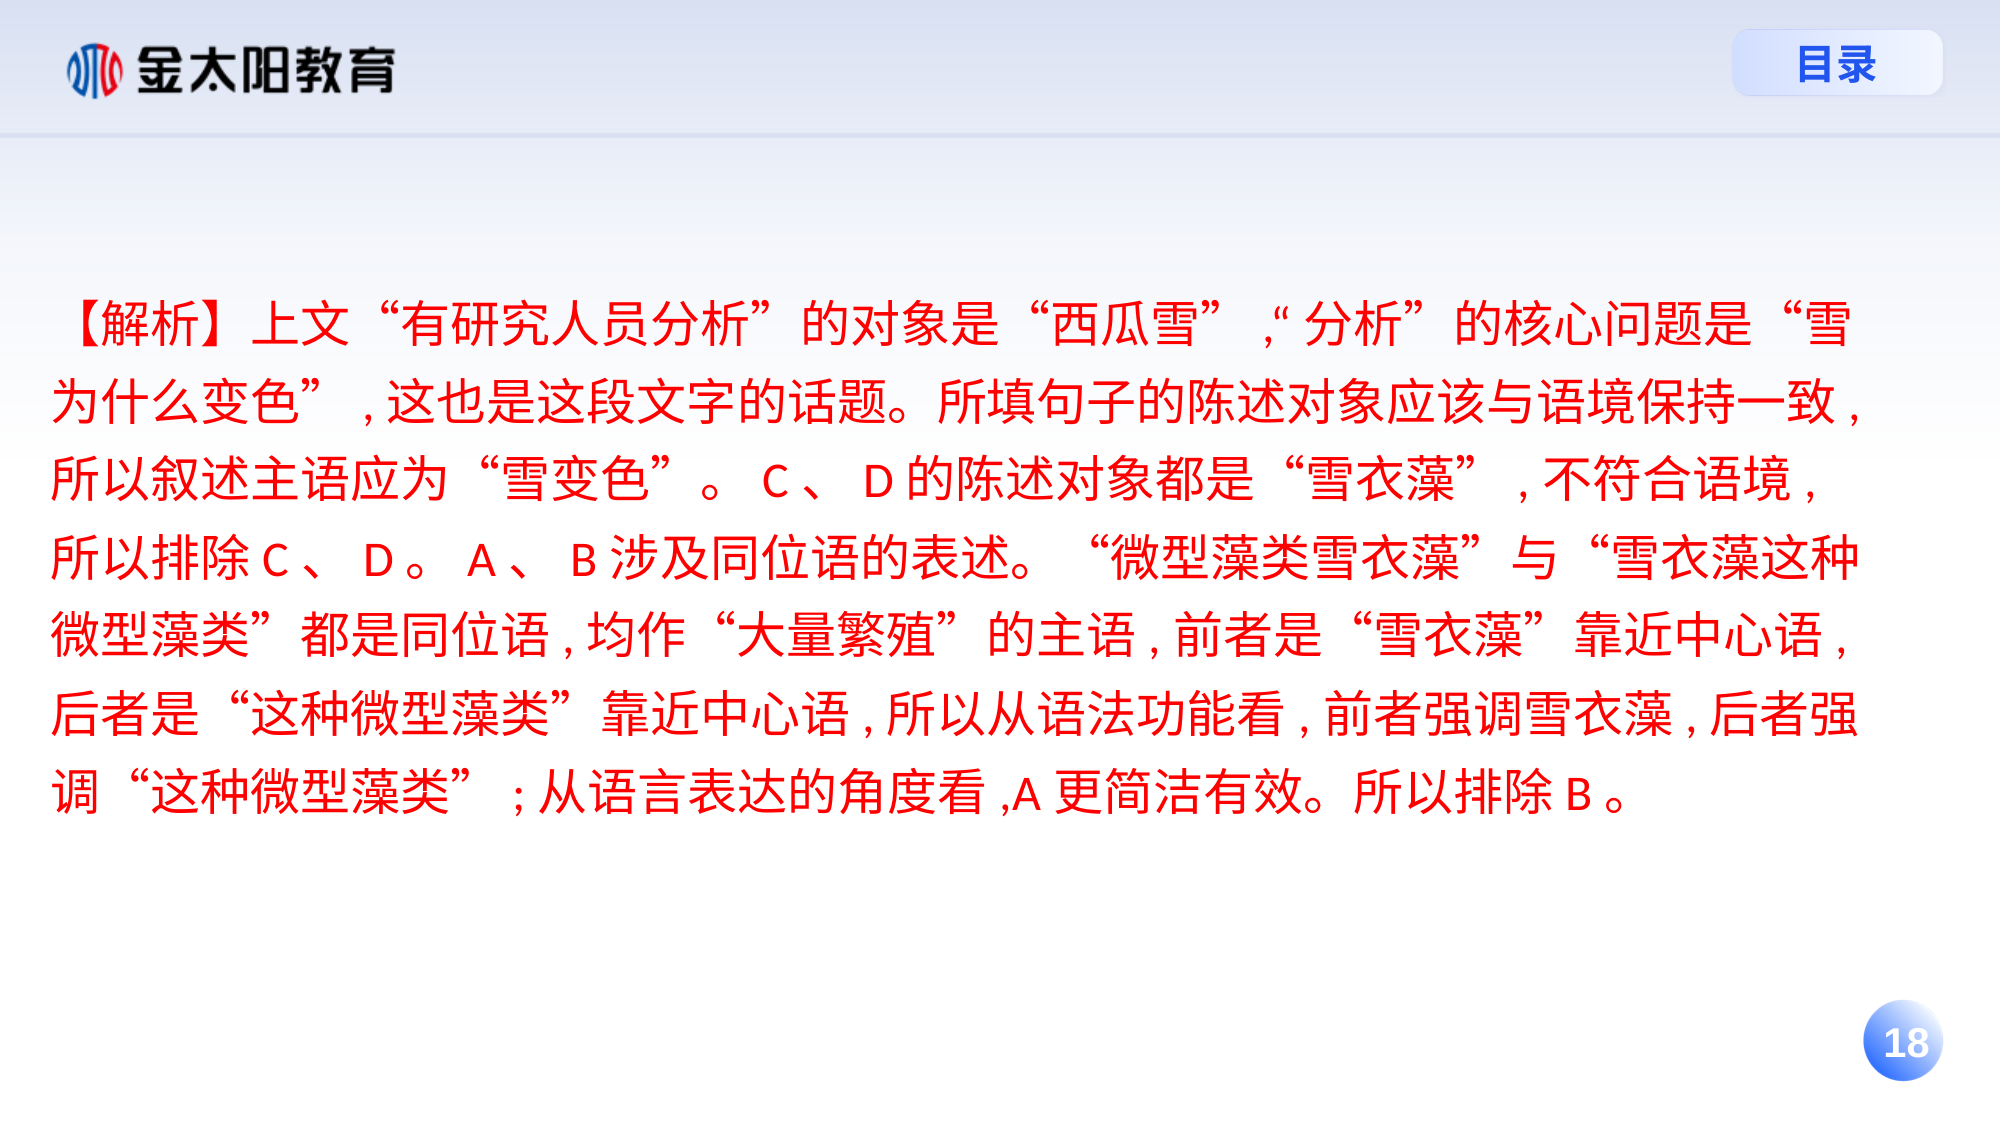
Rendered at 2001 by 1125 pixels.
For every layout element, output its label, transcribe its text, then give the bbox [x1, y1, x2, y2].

text_box 【解析】上文“有研究人员分析”的对象是“西瓜雪”,“分析”的核心问题是“雪为什么变色”,这也是这段文字的话题。所填句子的陈述对象应该与语境保持一致,所以叙述主语应为“雪变色”。C、D的陈述对象都是“雪衣藻”,不符合语境,所以排除C、D。A、B涉及同位语的表述。“微型藻类雪衣藻”与“雪衣藻这种微型藻类”都是同位语,均作“大量繁殖”的主语,前者是“雪衣藻”靠近中心语,后者是“这种微型藻类”靠近中心语,所以从语法功能看,前者强调雪衣藻,后者强调“这种微型藻类”;从语言表达的角度看,A更简洁有效。所以排除B。 [35, 188, 1887, 1039]
picture [0, 0, 2000, 1125]
